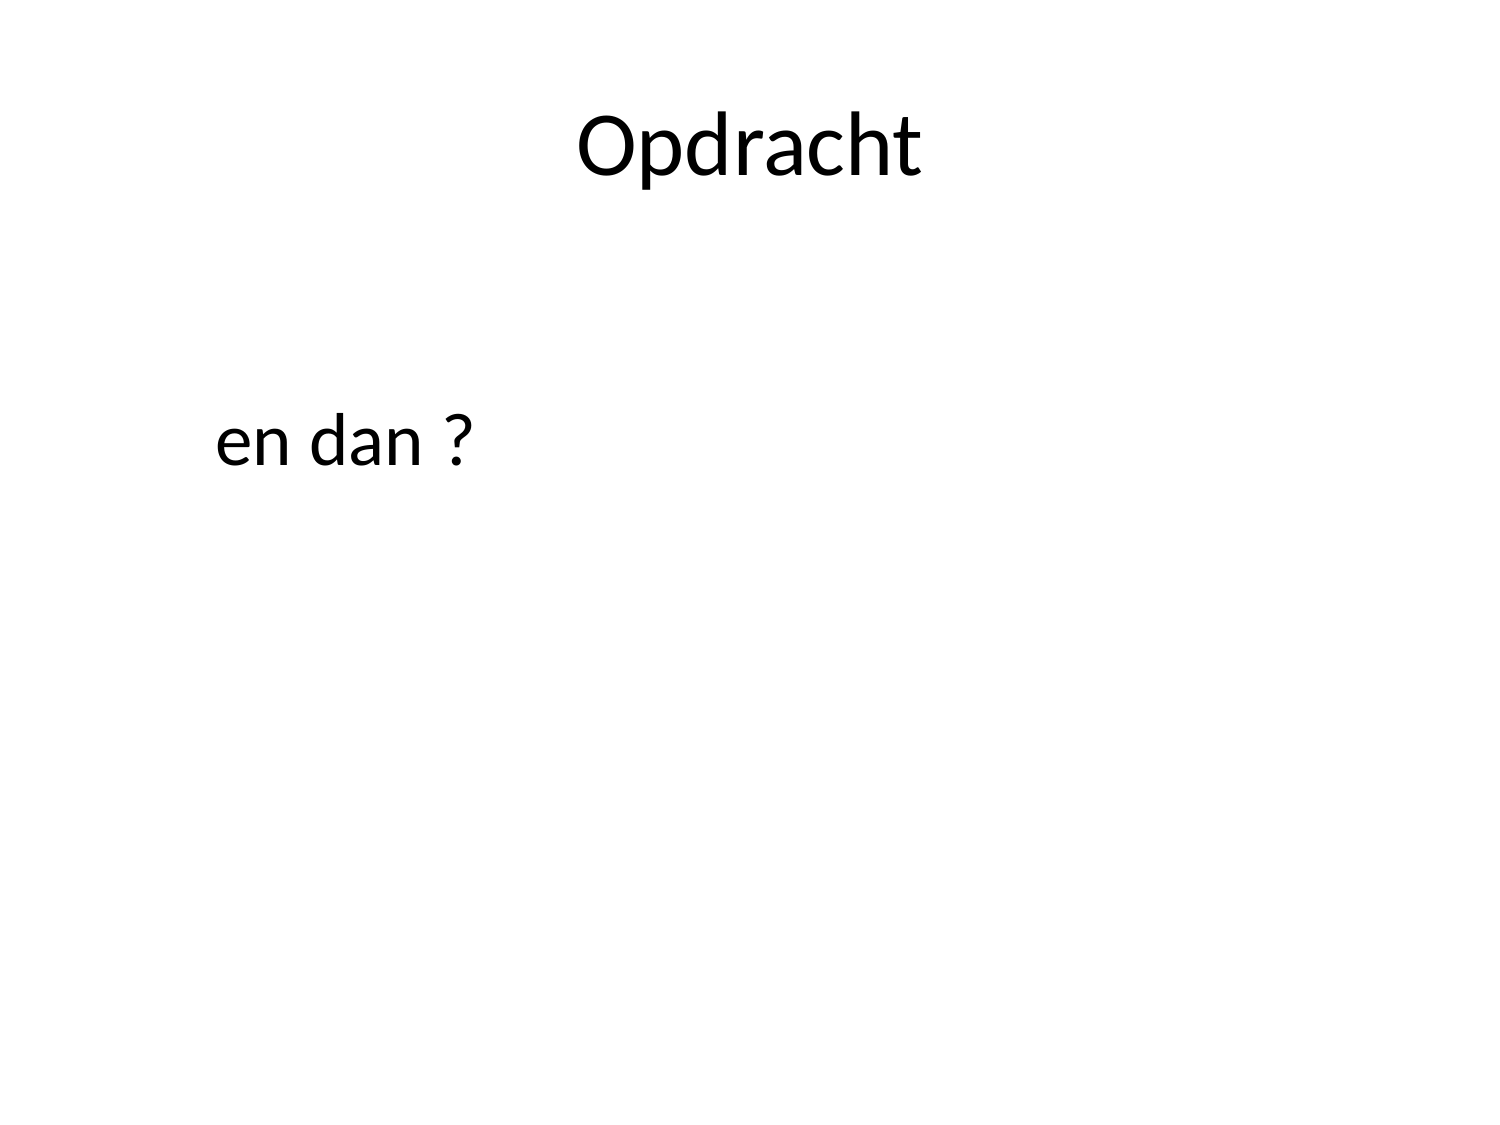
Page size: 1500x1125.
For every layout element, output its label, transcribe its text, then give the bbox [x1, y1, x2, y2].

list en dan ? [64, 267, 1415, 1010]
title Opdracht [75, 45, 1425, 233]
